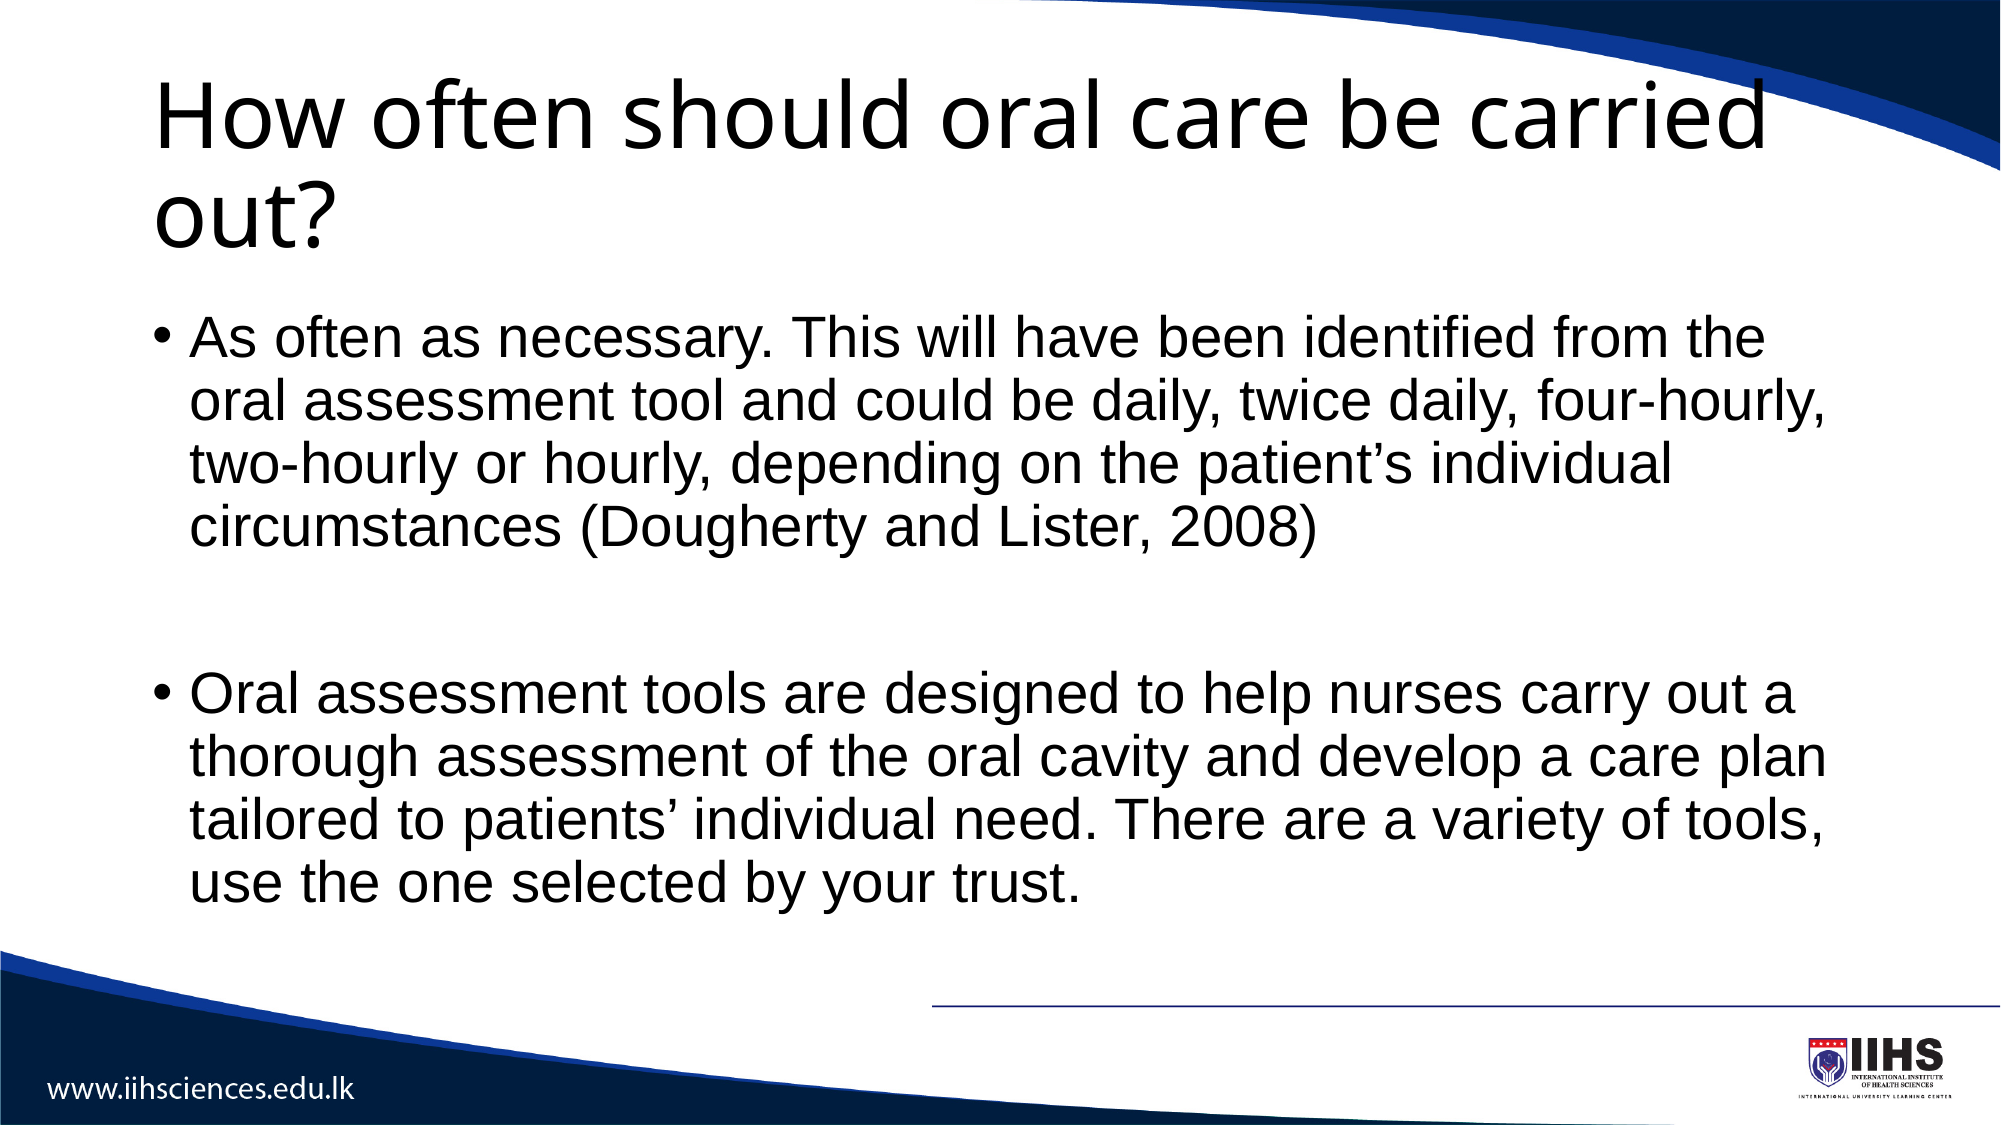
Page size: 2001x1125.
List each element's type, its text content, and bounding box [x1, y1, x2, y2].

picture [0, 0, 2001, 1125]
list As often as necessary. This will have been identified from the oral assessment tool and could be daily, twice daily, four-hourly, two-hourly or hourly, depending on the patient’s individual circumstances (Dougherty and Lister, 2008) Oral assessment tools are designed to help nurses carry out a thorough assessment of the oral cavity and develop a care plan tailored to patients’ individual need. There are a variety of tools, use the one selected by your trust. [137, 299, 1863, 1014]
title How often should oral care be carried out? [137, 59, 1863, 278]
